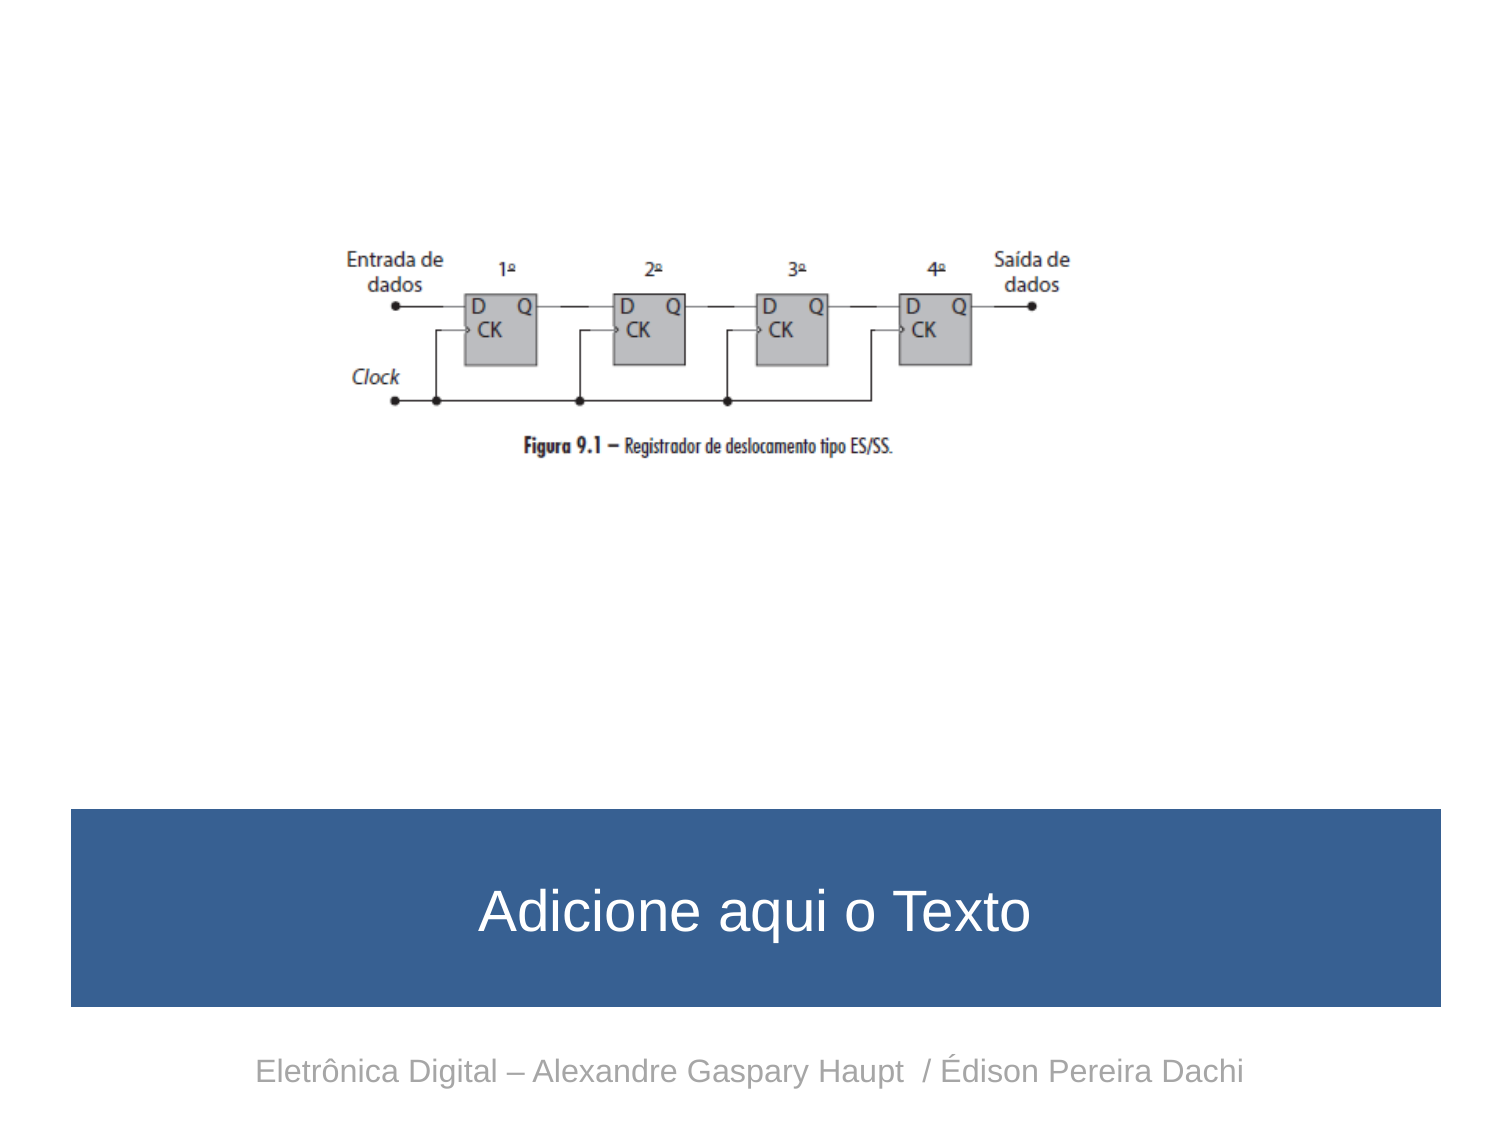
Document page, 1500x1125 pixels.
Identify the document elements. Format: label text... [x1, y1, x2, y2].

picture [312, 231, 1129, 478]
text_box Adicione aqui o Texto [70, 808, 1442, 1008]
footer Eletrônica Digital – Alexandre Gaspary Haupt / Édison Pereira Dachi [0, 1042, 1500, 1103]
